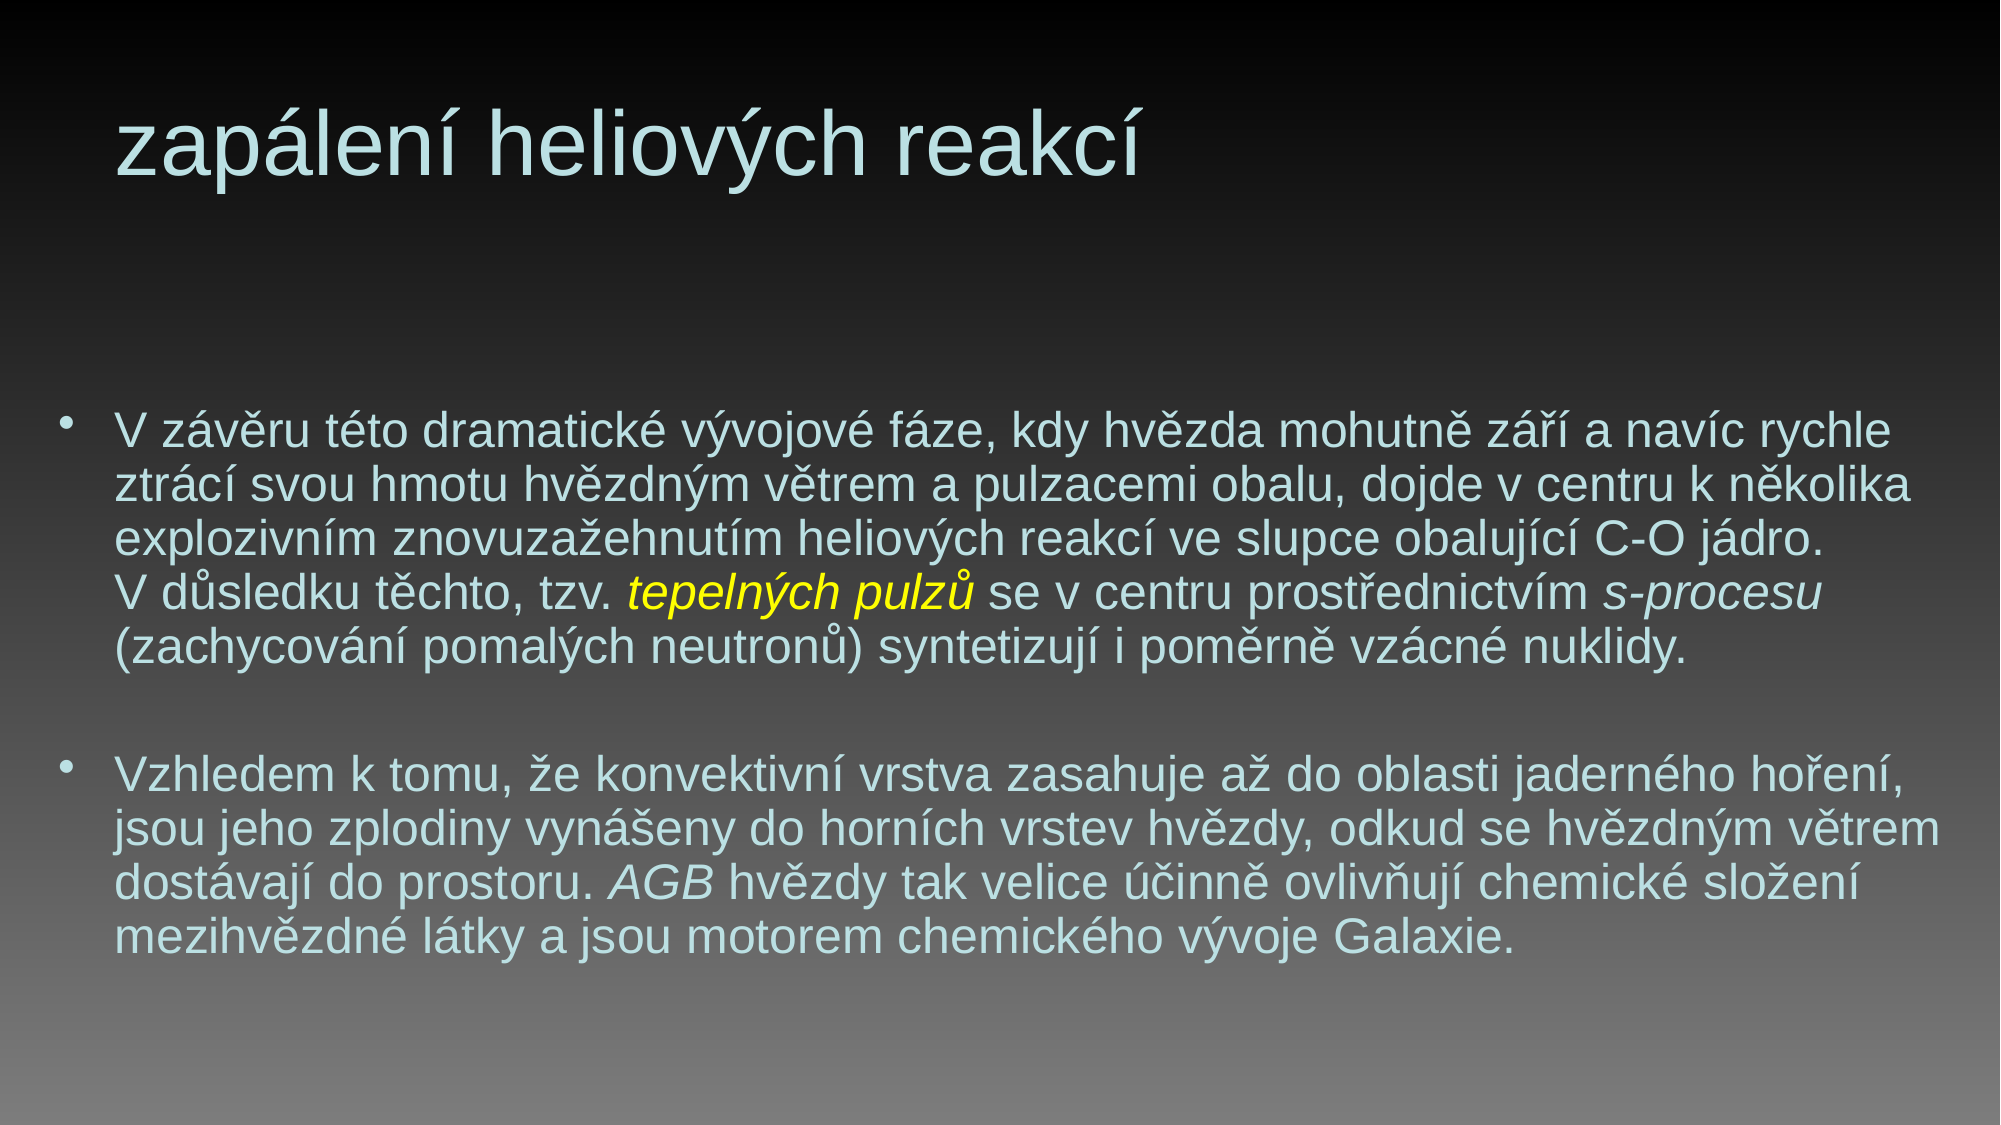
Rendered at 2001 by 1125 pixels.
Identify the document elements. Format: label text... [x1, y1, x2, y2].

title zapálení heliových reakcí [99, 45, 1900, 233]
list V závěru této dramatické vývojové fáze, kdy hvězda mohutně září a navíc rychle ztrácí svou hmotu hvězdným větrem a pulzacemi obalu, dojde v centru k několika explozivním znovuzažehnutím heliových reakcí ve slupce obalující C-O jádro. V důsledku těchto, tzv. tepelných pulzů se v centru prostřednictvím s-procesu (zachycování pomalých neutronů) syntetizují i poměrně vzácné nuklidy. Vzhledem k tomu, že konvektivní vrstva zasahuje až do oblasti jaderného hoření, jsou jeho zplodiny vynášeny do horních vrstev hvězdy, odkud se hvězdným větrem dostávají do prostoru. AGB hvězdy tak velice účinně ovlivňují chemické složení mezihvězdné látky a jsou motorem chemického vývoje Galaxie. [43, 397, 1969, 1125]
